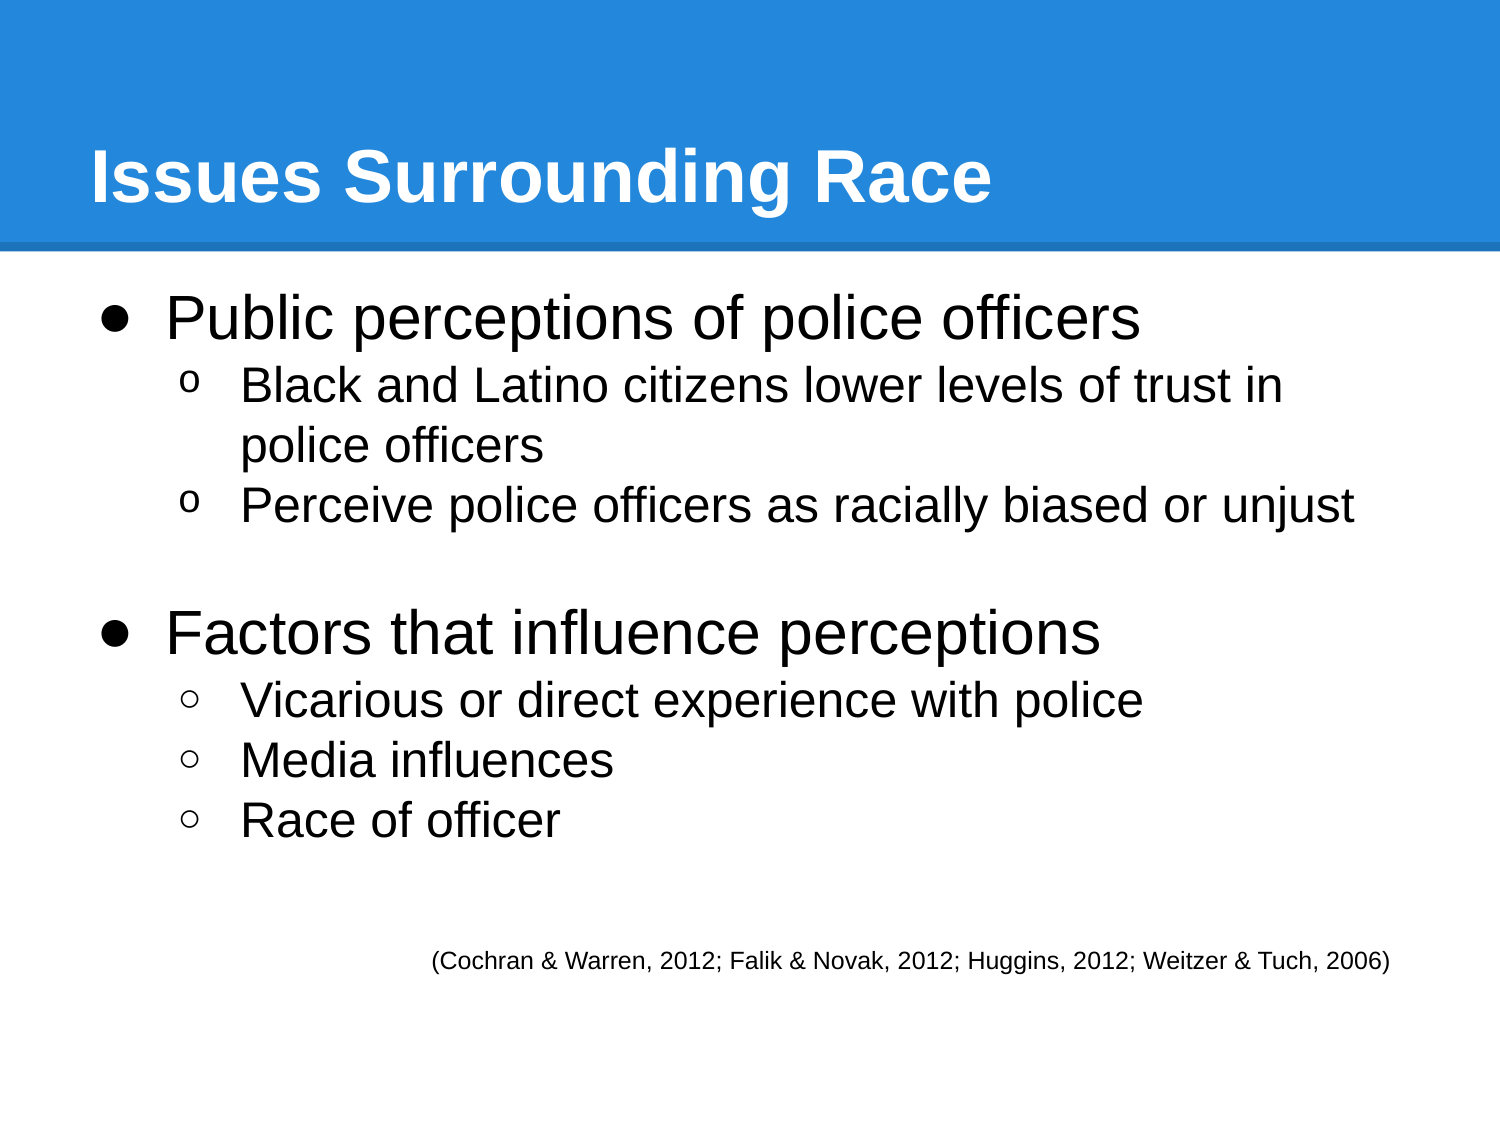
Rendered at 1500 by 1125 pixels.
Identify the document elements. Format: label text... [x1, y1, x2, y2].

list Public perceptions of police officers Black and Latino citizens lower levels of trust in police officers Perceive police officers as racially biased or unjust Factors that influence perceptions Vicarious or direct experience with police Media influences Race of officer (Cochran & Warren, 2012; Falik & Novak, 2012; Huggins, 2012; Weitzer & Tuch, 2006) [75, 262, 1425, 1078]
title Issues Surrounding Race [75, 45, 1425, 233]
